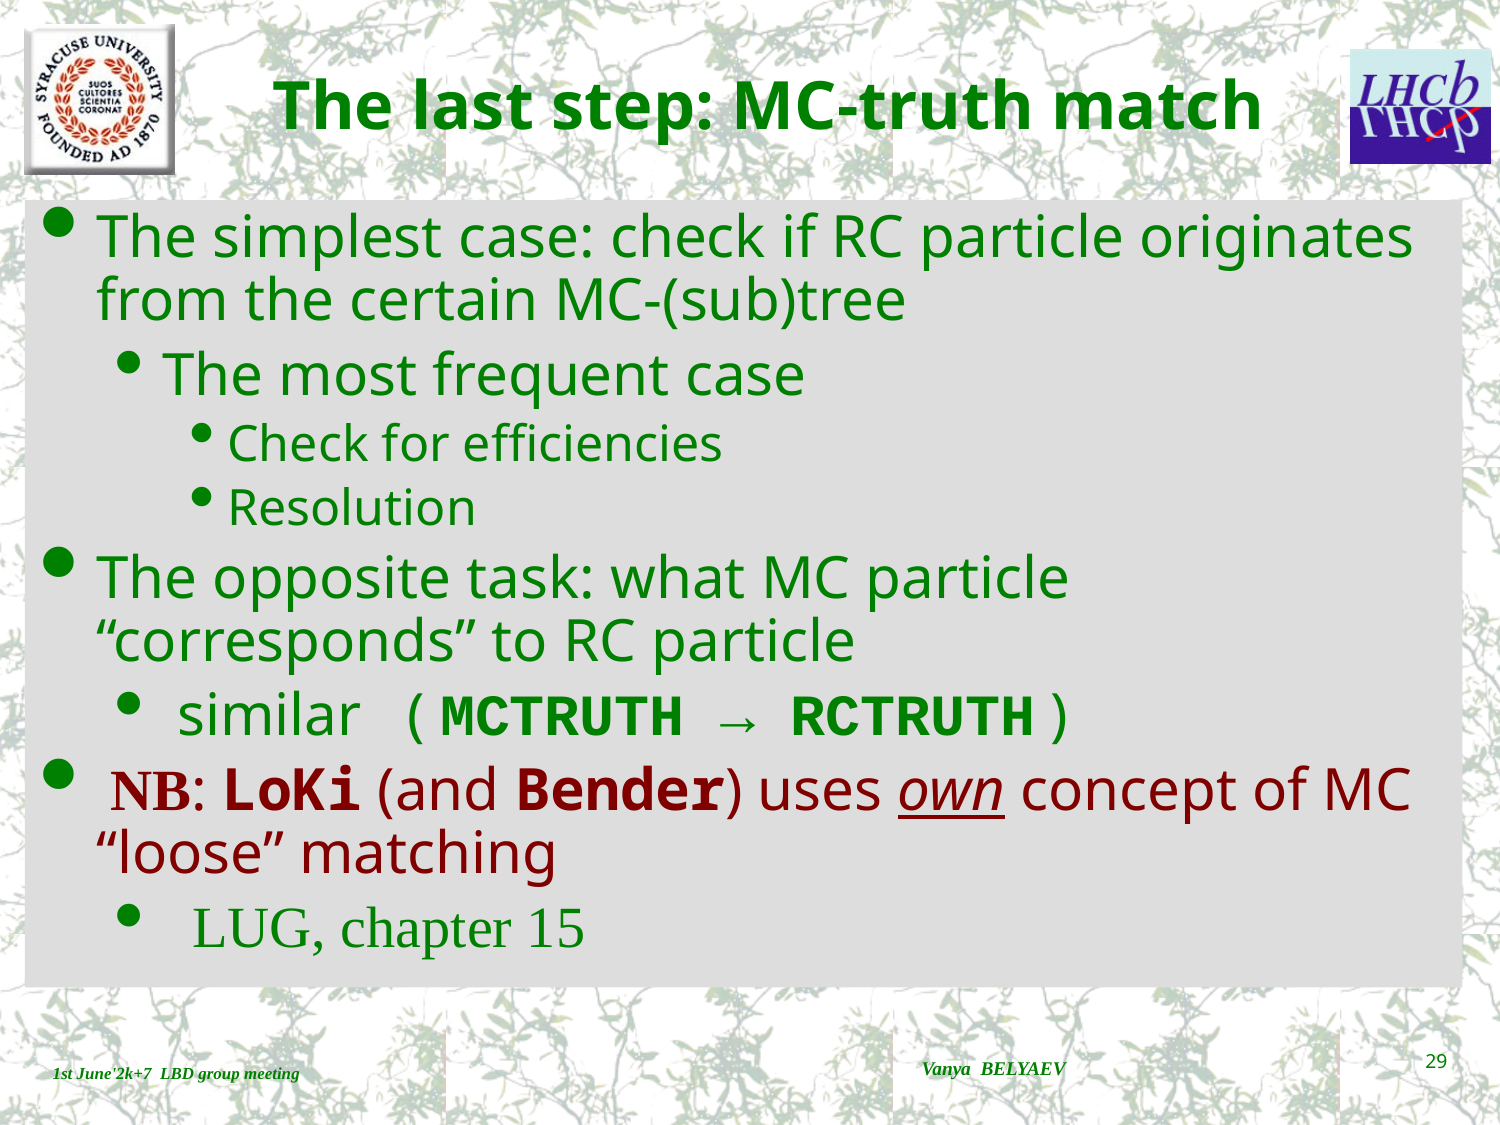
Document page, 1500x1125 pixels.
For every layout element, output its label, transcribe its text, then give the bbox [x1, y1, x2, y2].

slide_number 29 [1324, 1012, 1463, 1088]
picture [0, 0, 1500, 1125]
title The last step: MC-truth match [187, 62, 1351, 163]
footer Vanya BELYAEV [674, 1012, 1313, 1101]
list The simplest case: check if RC particle originates from the certain MC-(sub)tree The most frequent case Check for efficiencies Resolution The opposite task: what MC particle “corresponds” to RC particle similar ( MCTRUTH → RCTRUTH ) NB: LoKi (and Bender) uses own concept of MC “loose” matching LUG, chapter 15 [24, 199, 1463, 988]
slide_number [37, 1024, 663, 1101]
